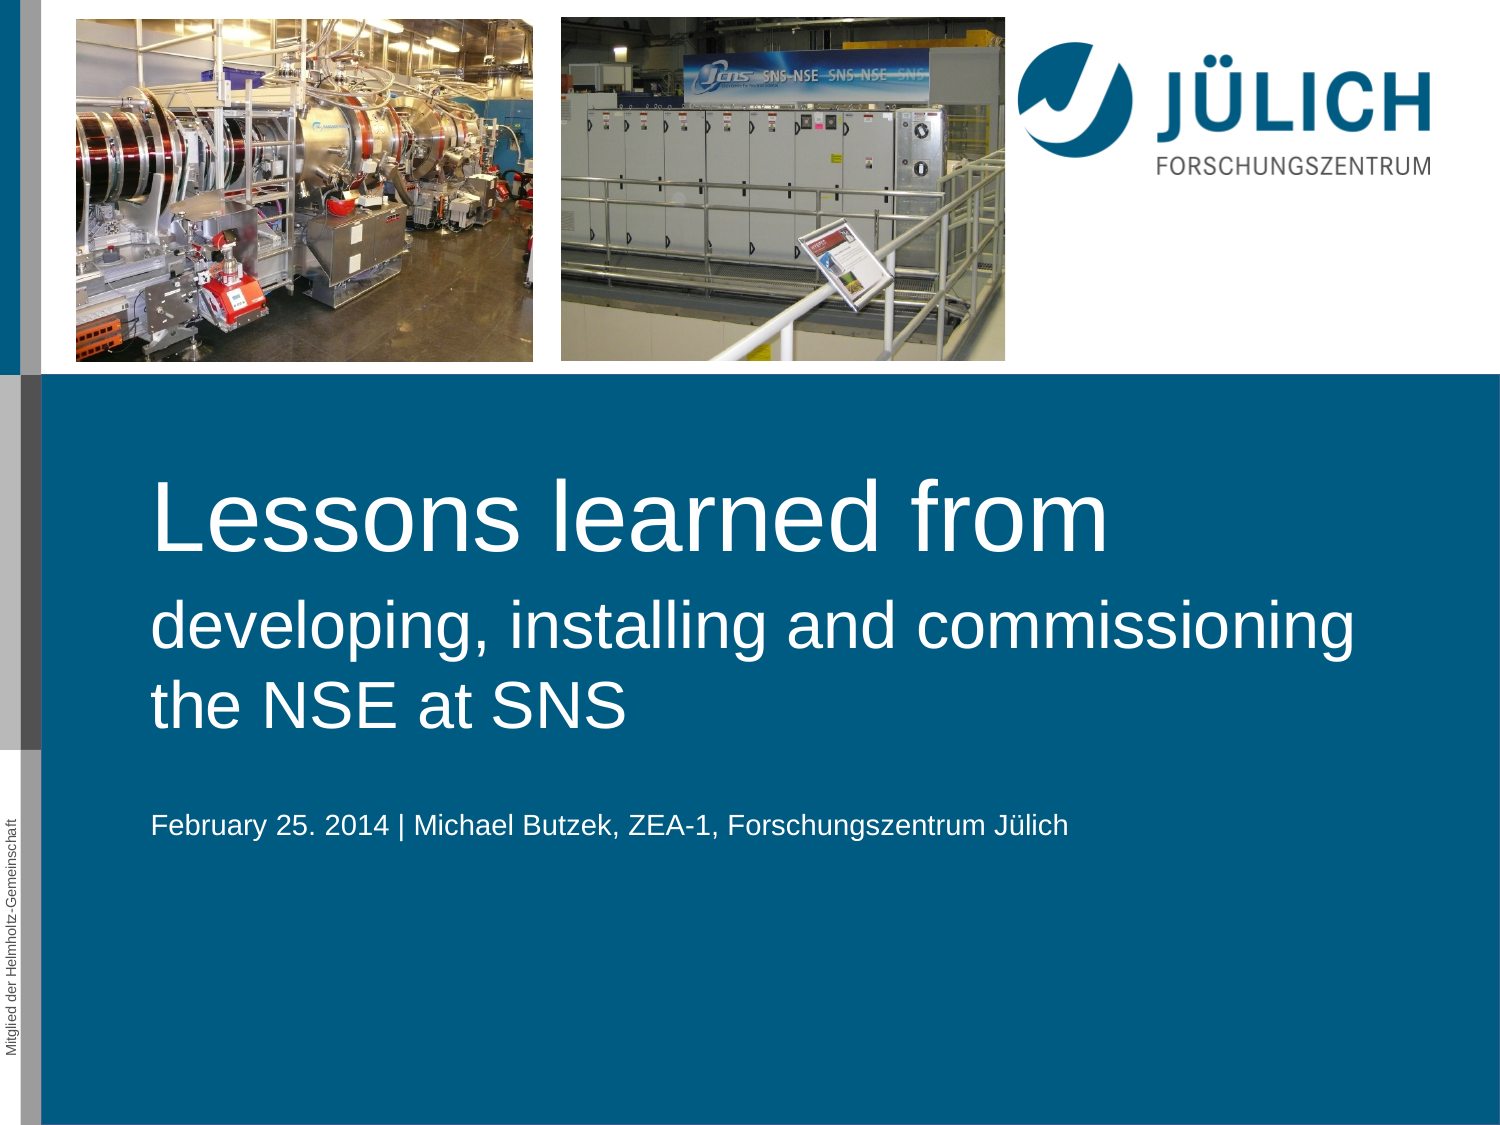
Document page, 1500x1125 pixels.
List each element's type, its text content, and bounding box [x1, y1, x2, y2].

list February 25. 2014 | Michael Butzek, ZEA-1, Forschungszentrum Jülich [135, 798, 1199, 894]
picture [313, 682, 350, 728]
list developing, installing and commissioning the NSE at SNS [135, 574, 1412, 669]
picture [76, 18, 534, 362]
picture [494, 682, 531, 728]
picture [587, 682, 624, 728]
picture [560, 17, 1006, 361]
picture [267, 683, 303, 727]
picture [208, 693, 239, 728]
picture [174, 680, 201, 727]
picture [541, 683, 577, 727]
picture [1016, 40, 1430, 175]
picture [420, 693, 454, 728]
picture [360, 683, 395, 727]
picture [152, 685, 167, 728]
list Lessons learned from [135, 444, 1326, 574]
picture [456, 685, 471, 728]
